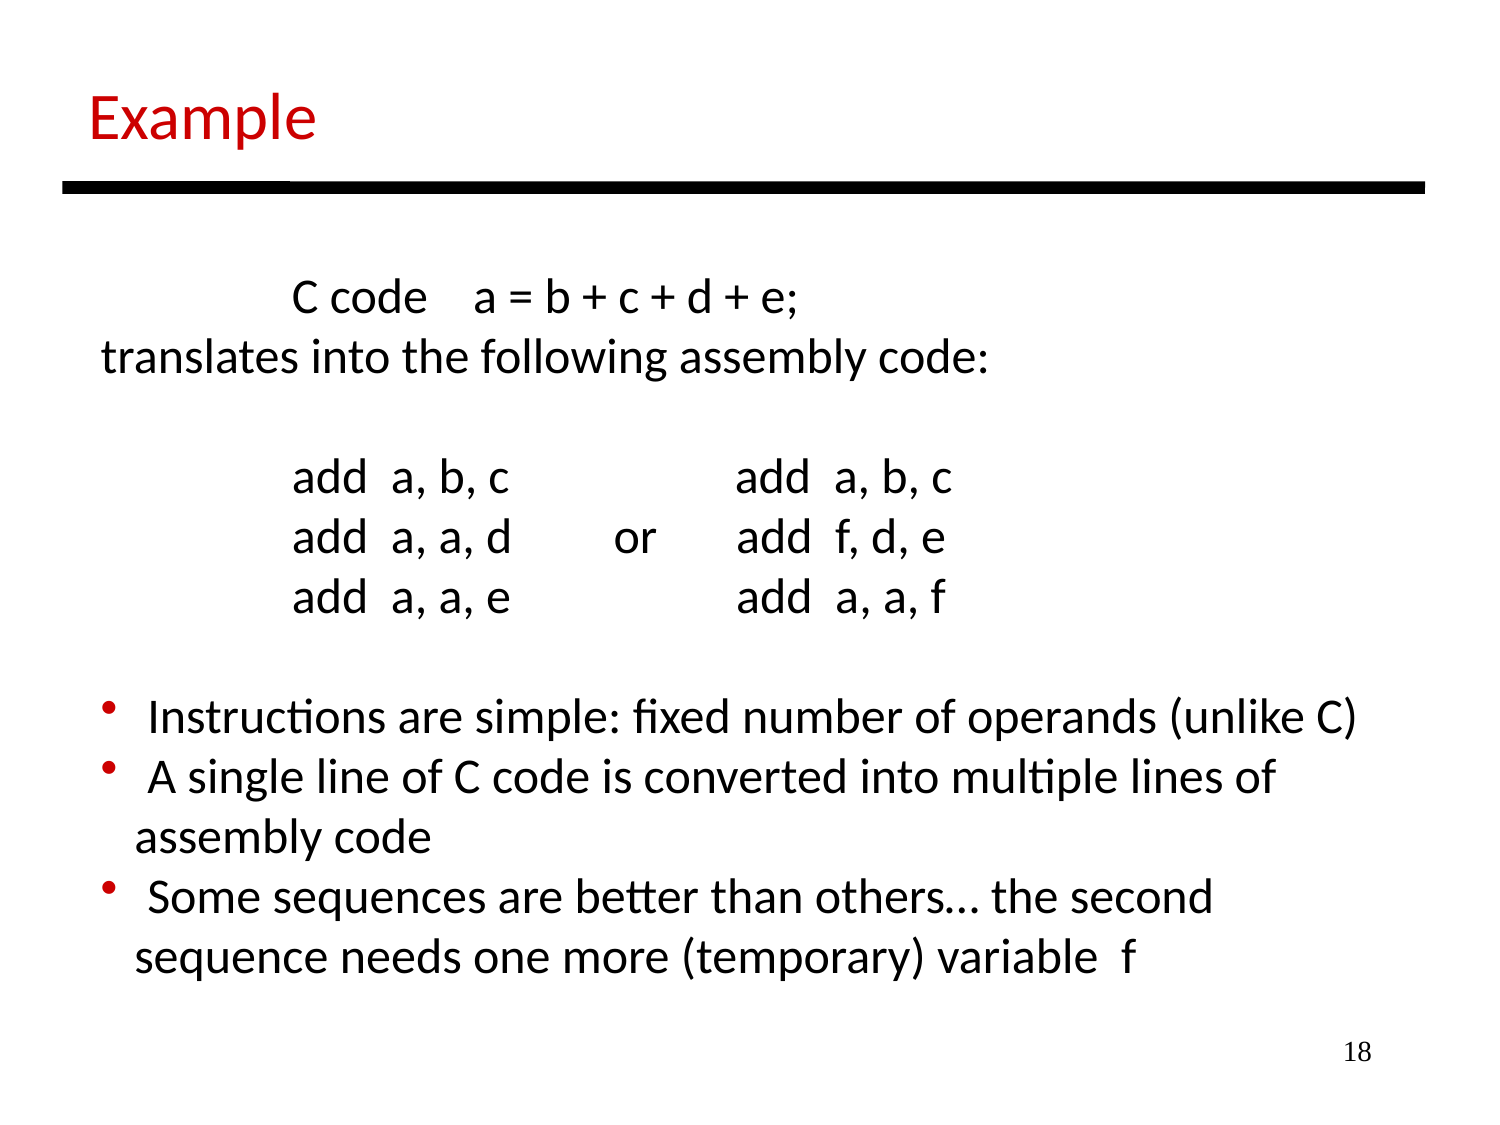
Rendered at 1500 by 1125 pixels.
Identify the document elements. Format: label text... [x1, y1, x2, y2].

text_box C code a = b + c + d + e; translates into the following assembly code: add a, b, c add a, b, c add a, a, d or add f, d, e add a, a, e add a, a, f Instructions are simple: fixed number of operands (unlike C) A single line of C code is converted into multiple lines of assembly code Some sequences are better than others… the second sequence needs one more (temporary) variable f [85, 256, 1374, 992]
slide_number 18 [1074, 1025, 1388, 1100]
text_box Example [73, 65, 333, 160]
